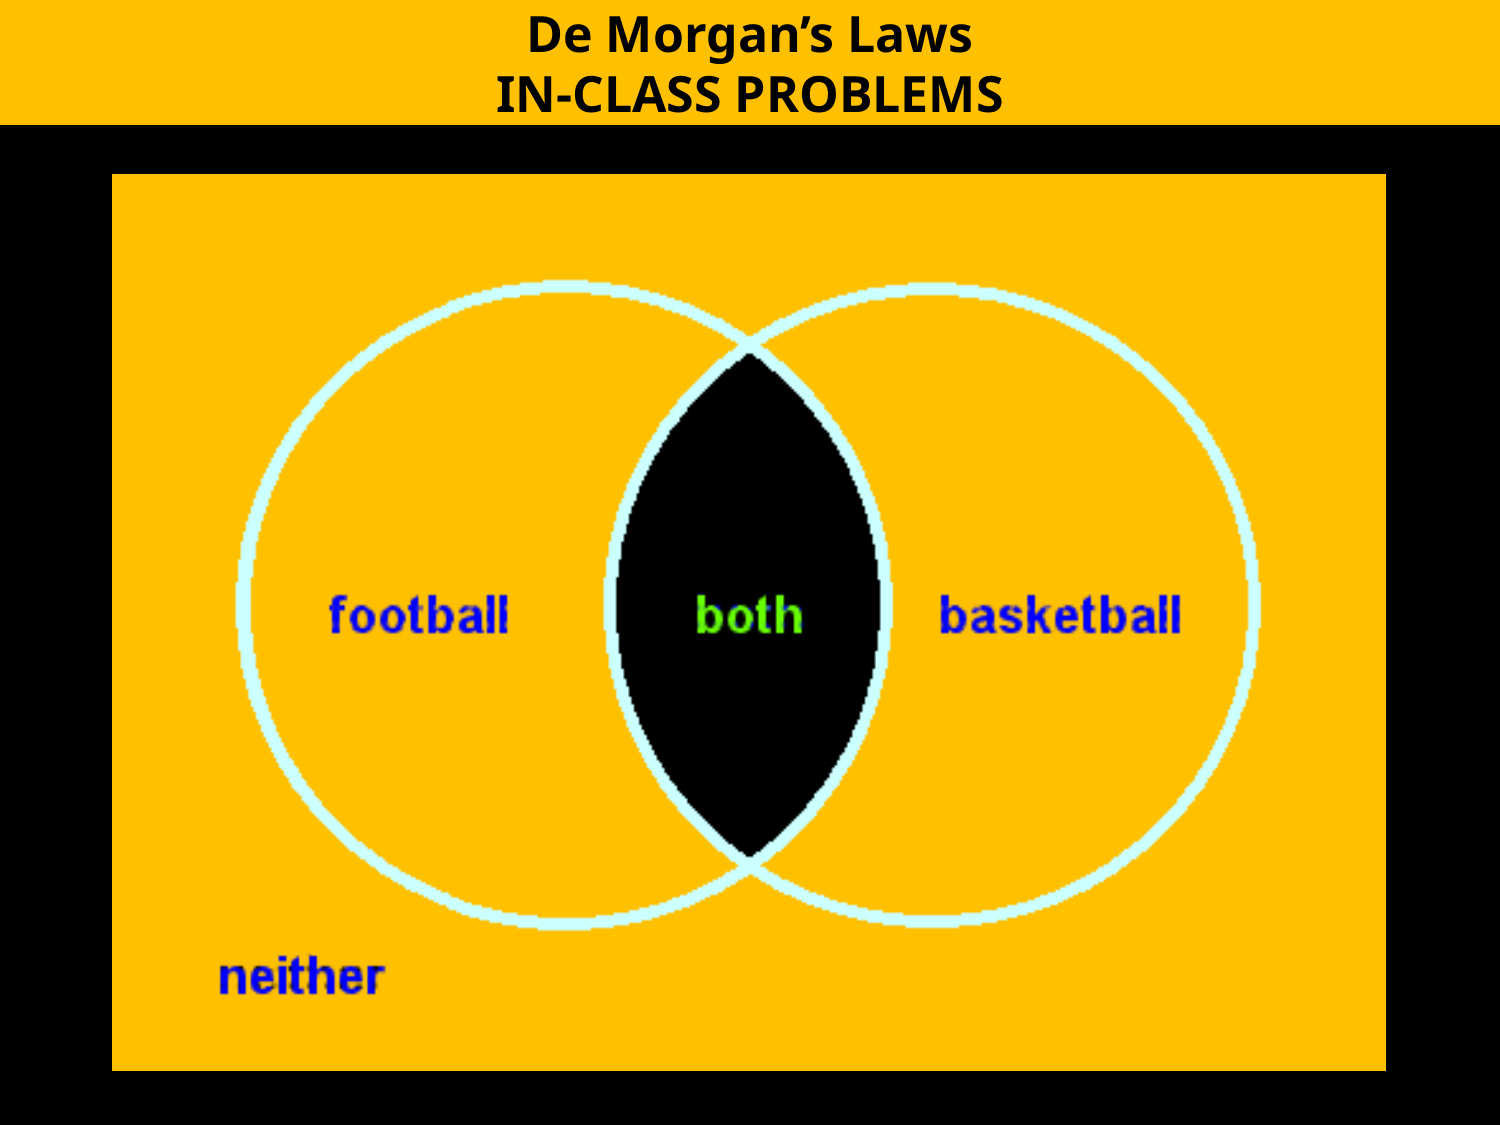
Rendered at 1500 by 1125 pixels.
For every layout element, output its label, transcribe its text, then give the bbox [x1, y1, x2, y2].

picture [112, 174, 1386, 1071]
text_box De Morgan’s Laws IN-CLASS PROBLEMS [0, 0, 1500, 125]
